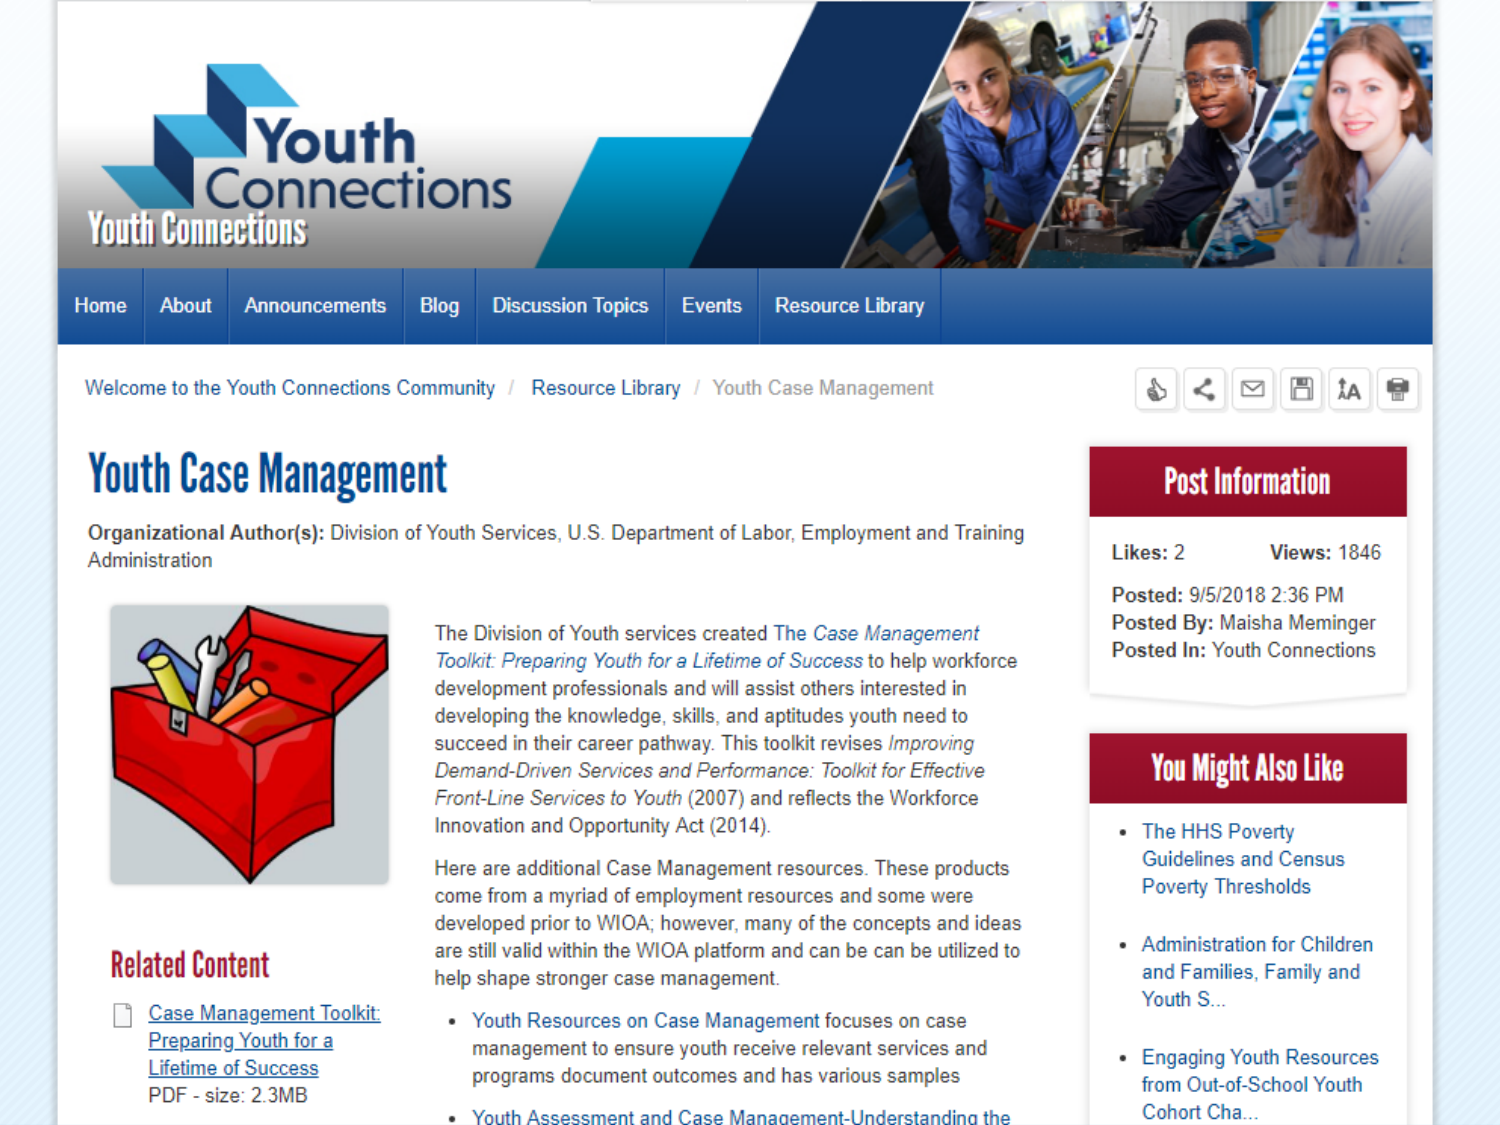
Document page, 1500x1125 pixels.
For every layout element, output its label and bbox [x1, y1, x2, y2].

list [0, 0, 1500, 1125]
